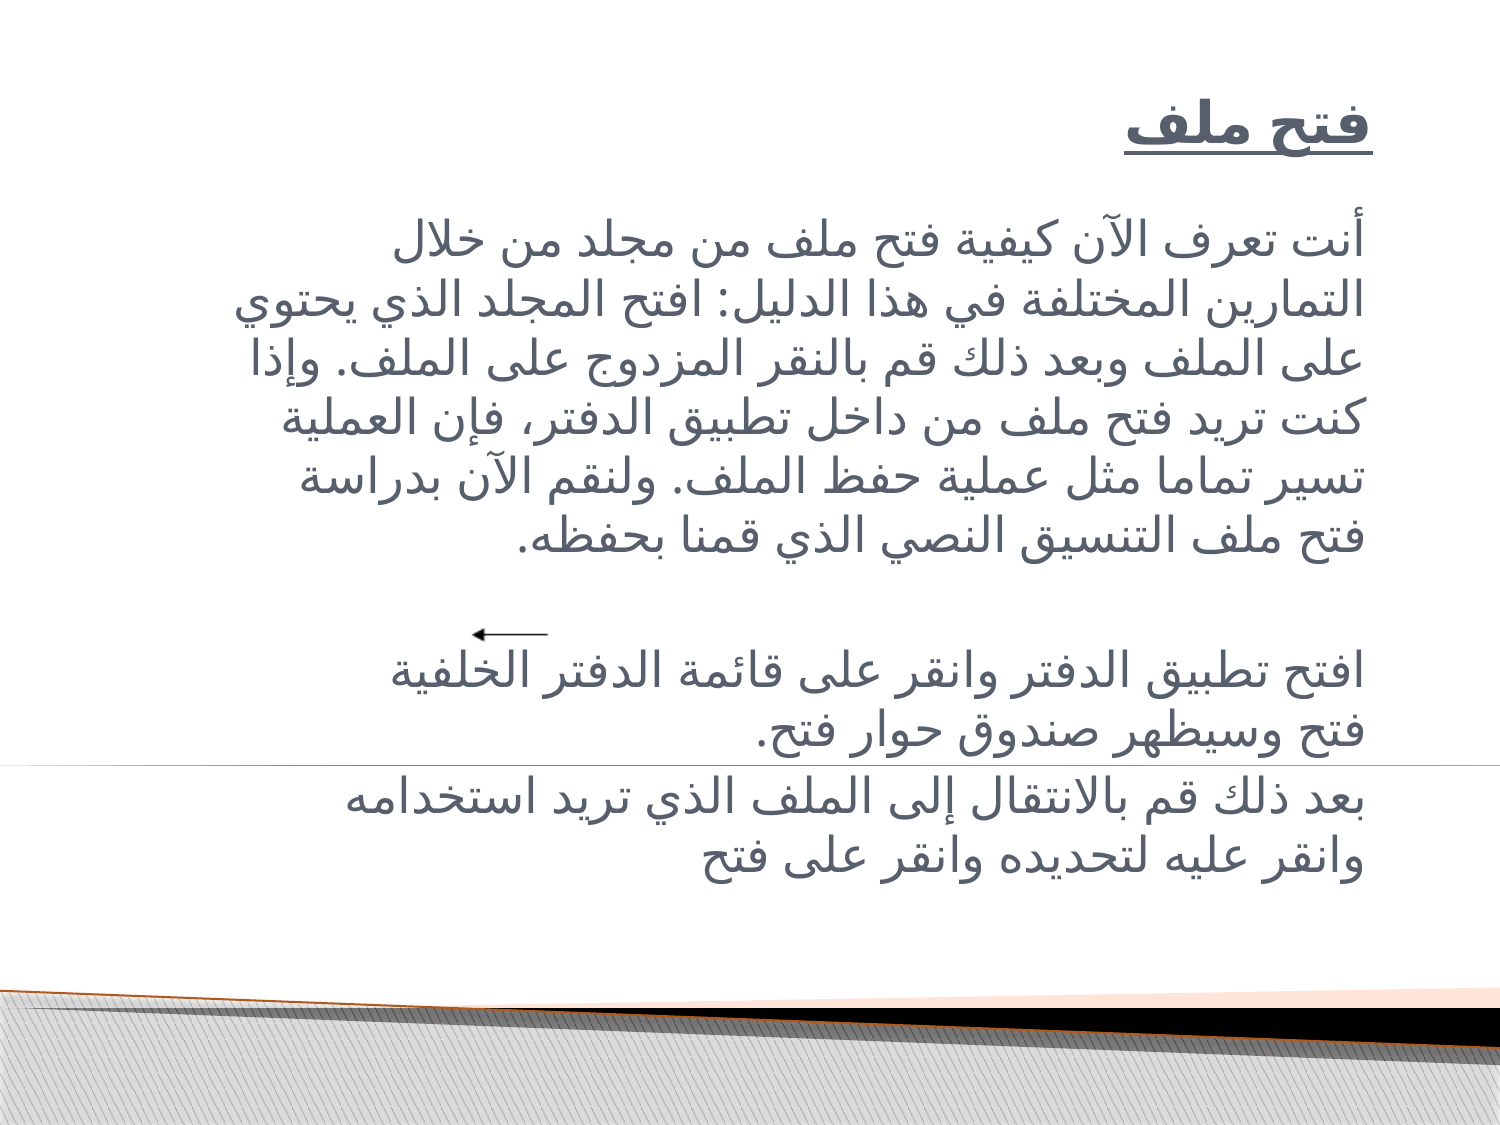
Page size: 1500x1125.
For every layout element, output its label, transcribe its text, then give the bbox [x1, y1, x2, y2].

picture [468, 624, 551, 646]
title فتح ملف [112, 62, 1388, 163]
subtitle أنت تعرف الآن كيفية فتح ملف من مجلد من خلال التمارين المختلفة في هذا الدليل: افتح المجلد الذي يحتوي على الملف وبعد ذلك قم بالنقر المزدوج على الملف. وإذا كنت تريد فتح ملف من داخل تطبيق الدفتر، فإن العملية تسير تماما مثل عملية حفظ الملف. ولنقم الآن بدراسة فتح ملف التنسيق النصي الذي قمنا بحفظه. افتح تطبيق الدفتر وانقر على قائمة الدفتر الخلفية فتح وسيظهر صندوق حوار فتح. بعد ذلك قم بالانتقال إلى الملف الذي تريد استخدامه وانقر عليه لتحديده وانقر على فتح [212, 200, 1375, 900]
picture [5, 1008, 1500, 1066]
